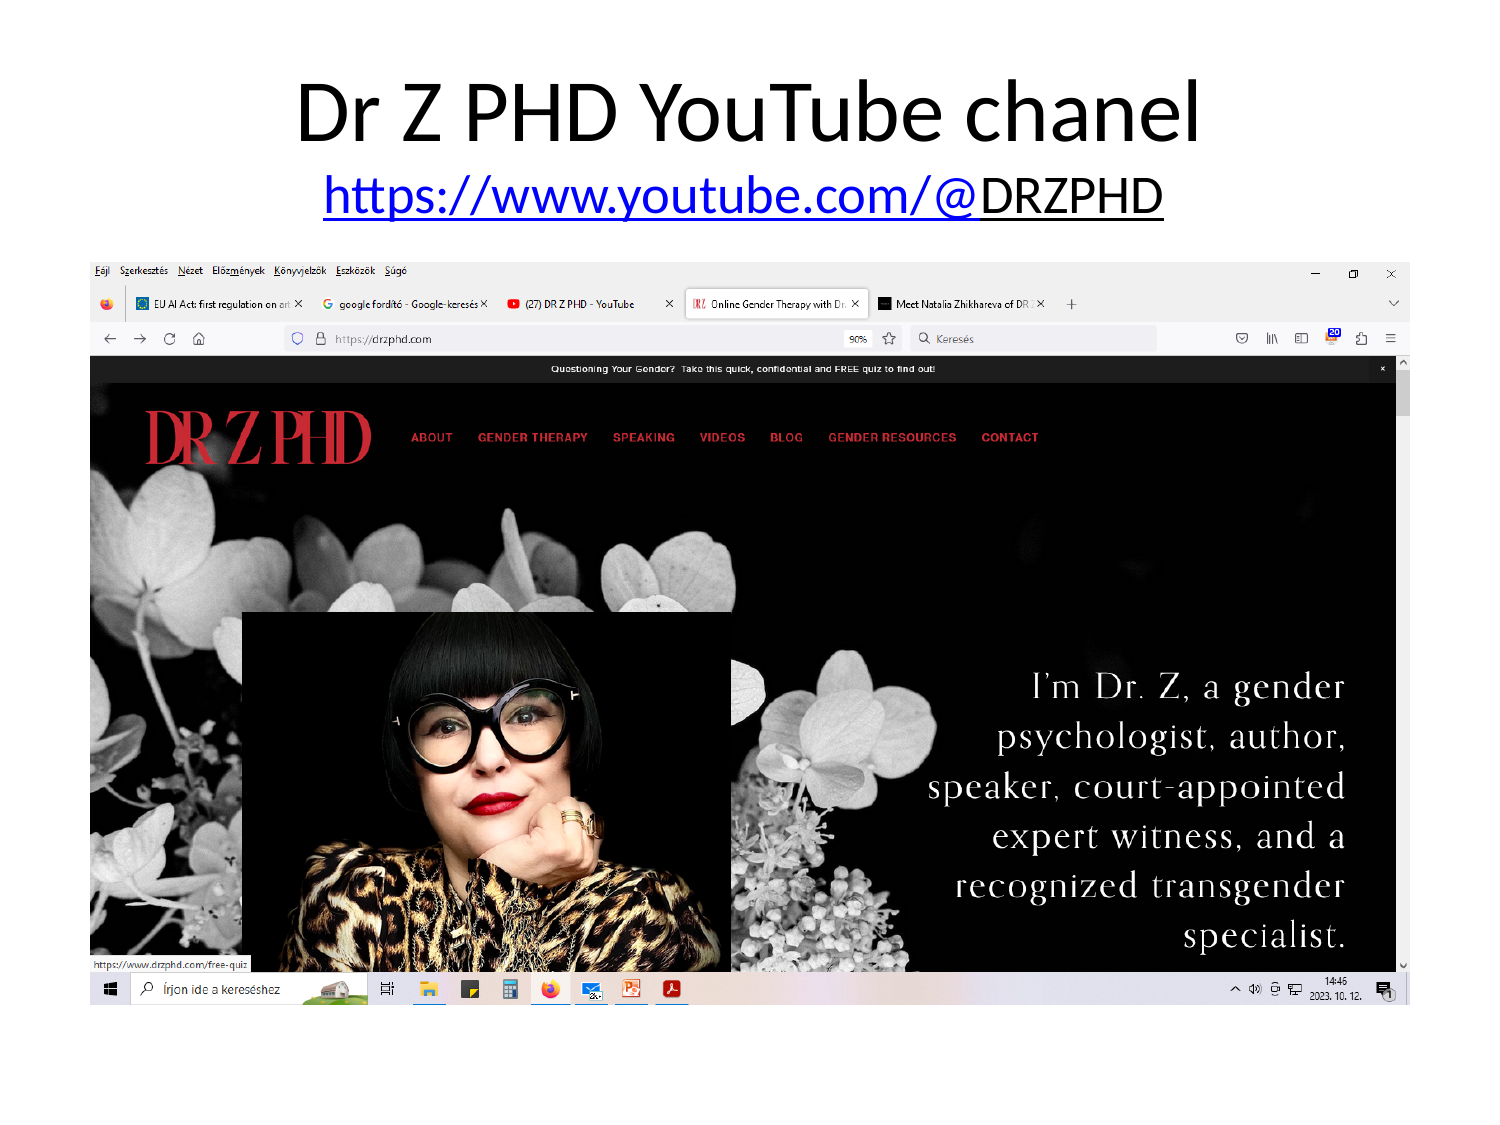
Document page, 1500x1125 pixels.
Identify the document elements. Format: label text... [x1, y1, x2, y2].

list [89, 262, 1411, 1006]
title Dr Z PHD YouTube chanel https://www.youtube.com/@DRZPHD [75, 45, 1425, 233]
